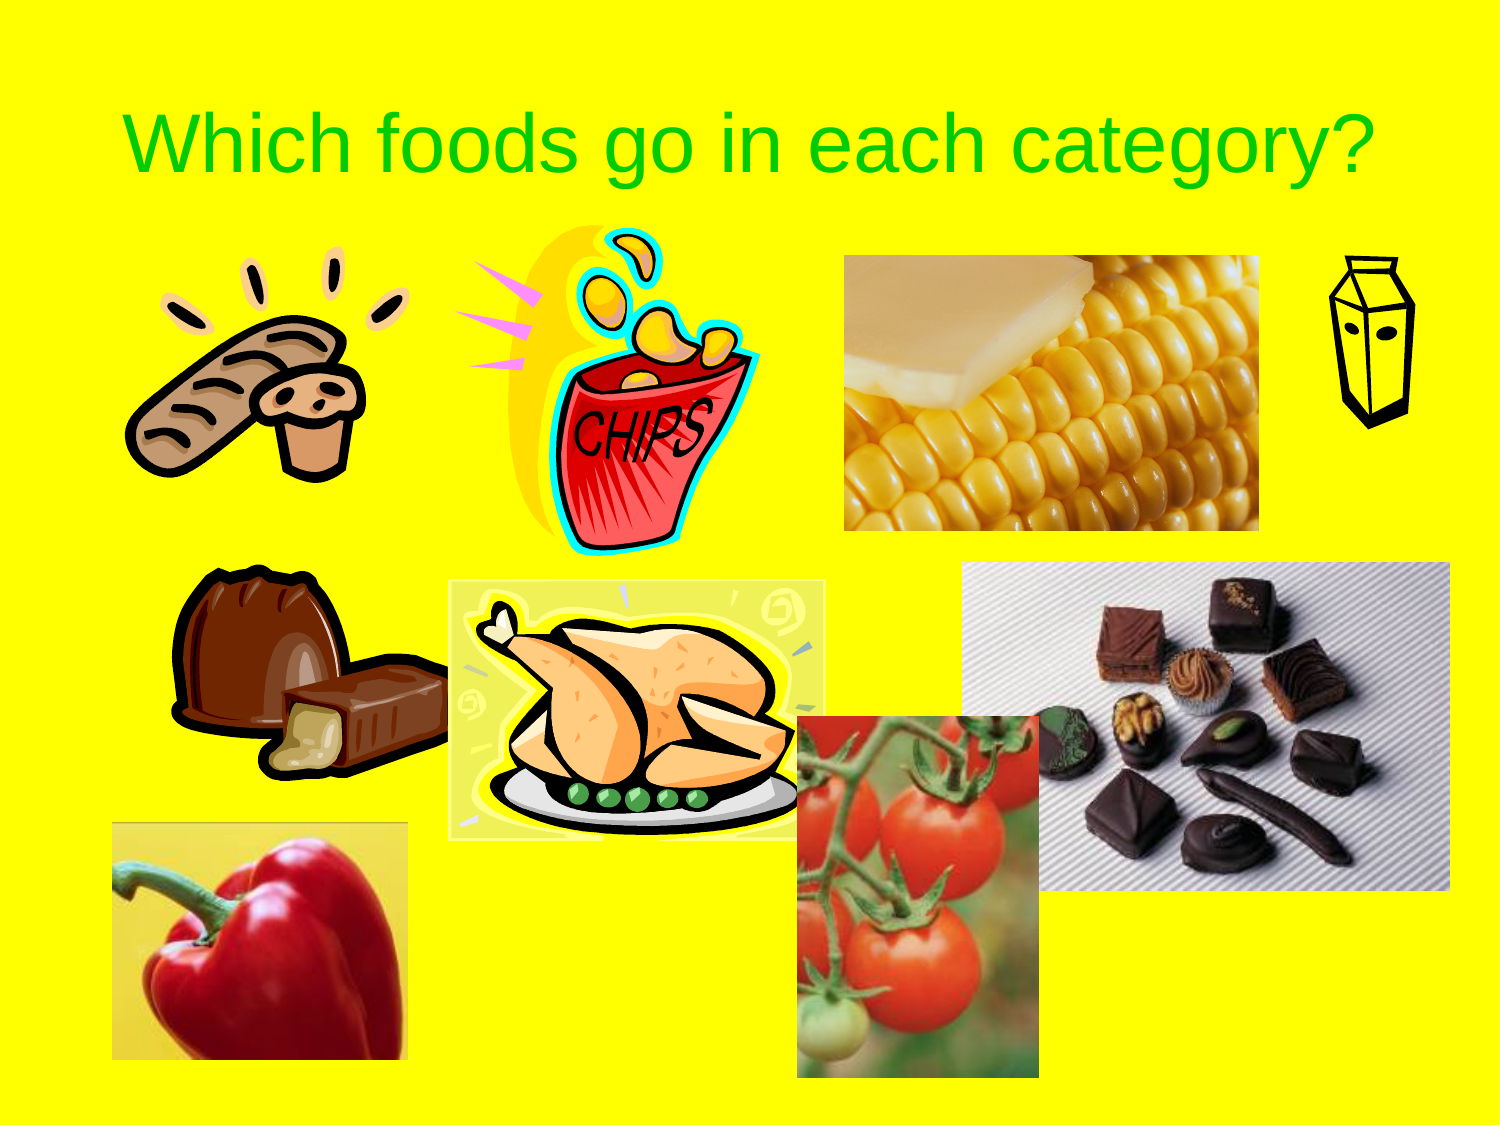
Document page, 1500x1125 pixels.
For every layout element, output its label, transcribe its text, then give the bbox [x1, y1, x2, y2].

title Which foods go in each category? [75, 45, 1425, 233]
picture [1328, 255, 1416, 430]
picture [111, 822, 408, 1060]
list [123, 243, 413, 487]
picture [170, 196, 1451, 1078]
picture [844, 255, 1259, 531]
